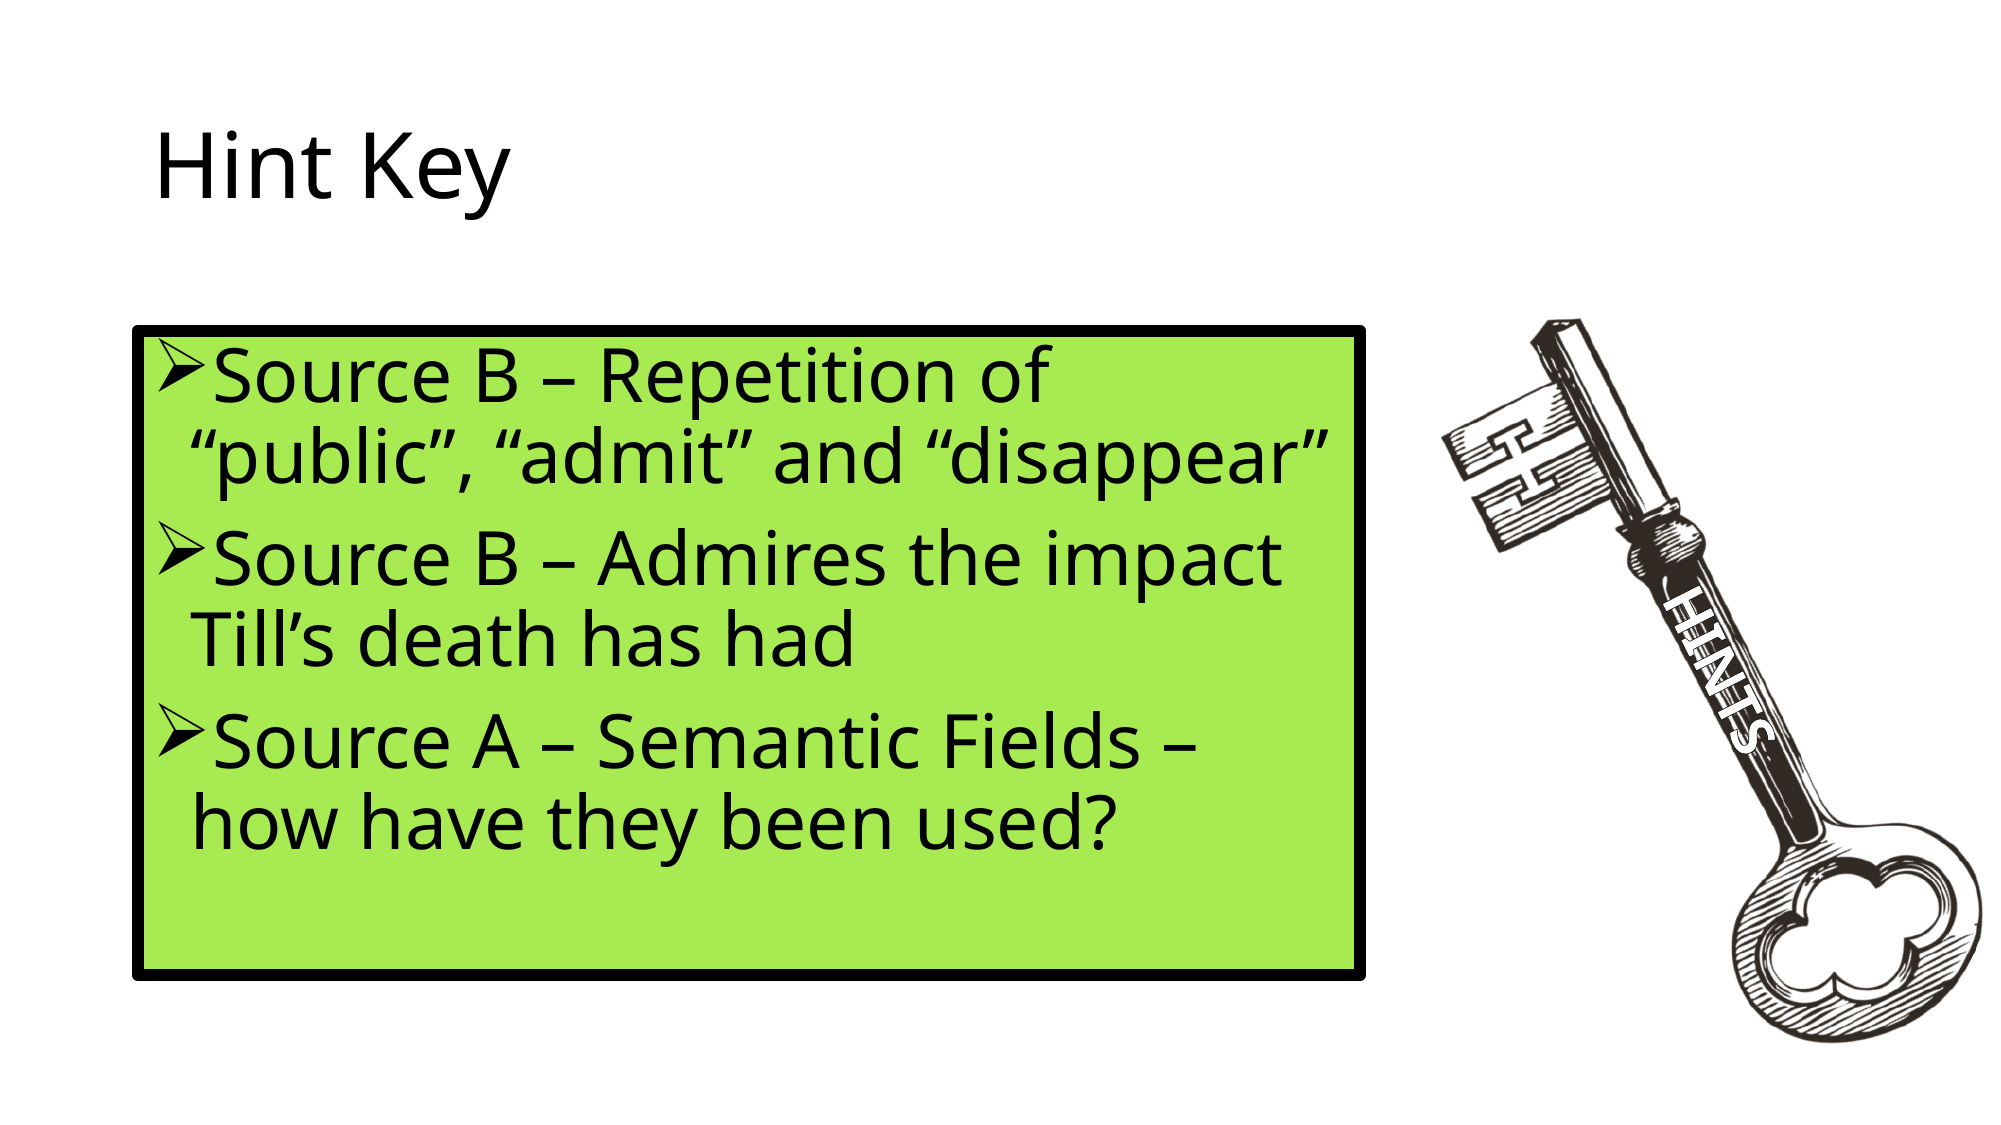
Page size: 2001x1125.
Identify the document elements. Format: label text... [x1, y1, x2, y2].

picture [1244, 206, 2000, 1125]
title Hint Key [137, 59, 1863, 278]
list Source B – Repetition of “public”, “admit” and “disappear” Source B – Admires the impact Till’s death has had Source A – Semantic Fields – how have they been used? [133, 326, 1356, 979]
